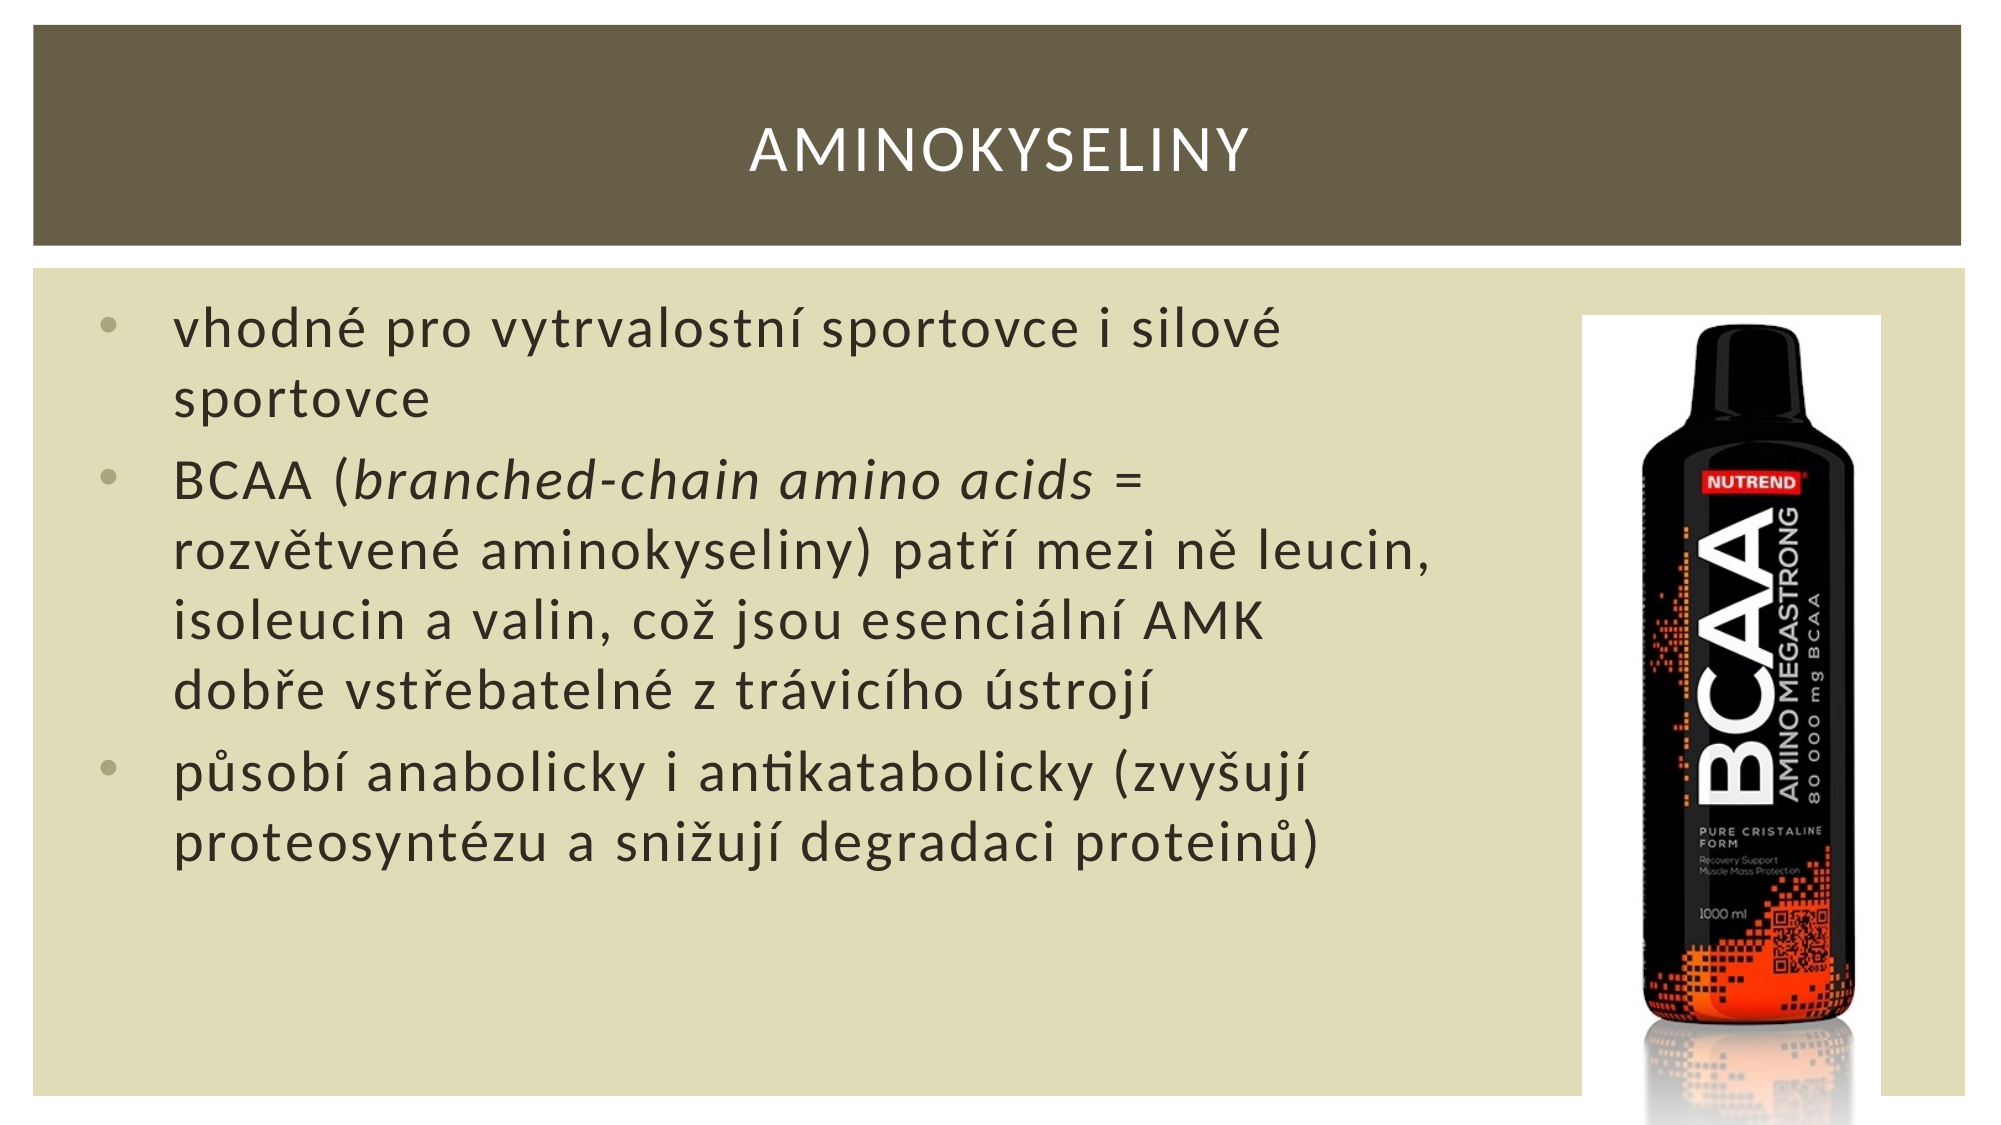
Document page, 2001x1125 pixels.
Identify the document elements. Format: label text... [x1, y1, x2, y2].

list vhodné pro vytrvalostní sportovce i silové sportovce BCAA (branched-chain amino acids = rozvětvené aminokyseliny) patří mezi ně leucin, isoleucin a valin, což jsou esenciální AMK dobře vstřebatelné z trávicího ústrojí působí anabolicky i antikatabolicky (zvyšují proteosyntézu a snižují degradaci proteinů) [83, 281, 1453, 1005]
picture [1581, 315, 1881, 1125]
title Aminokyseliny [83, 58, 1917, 232]
